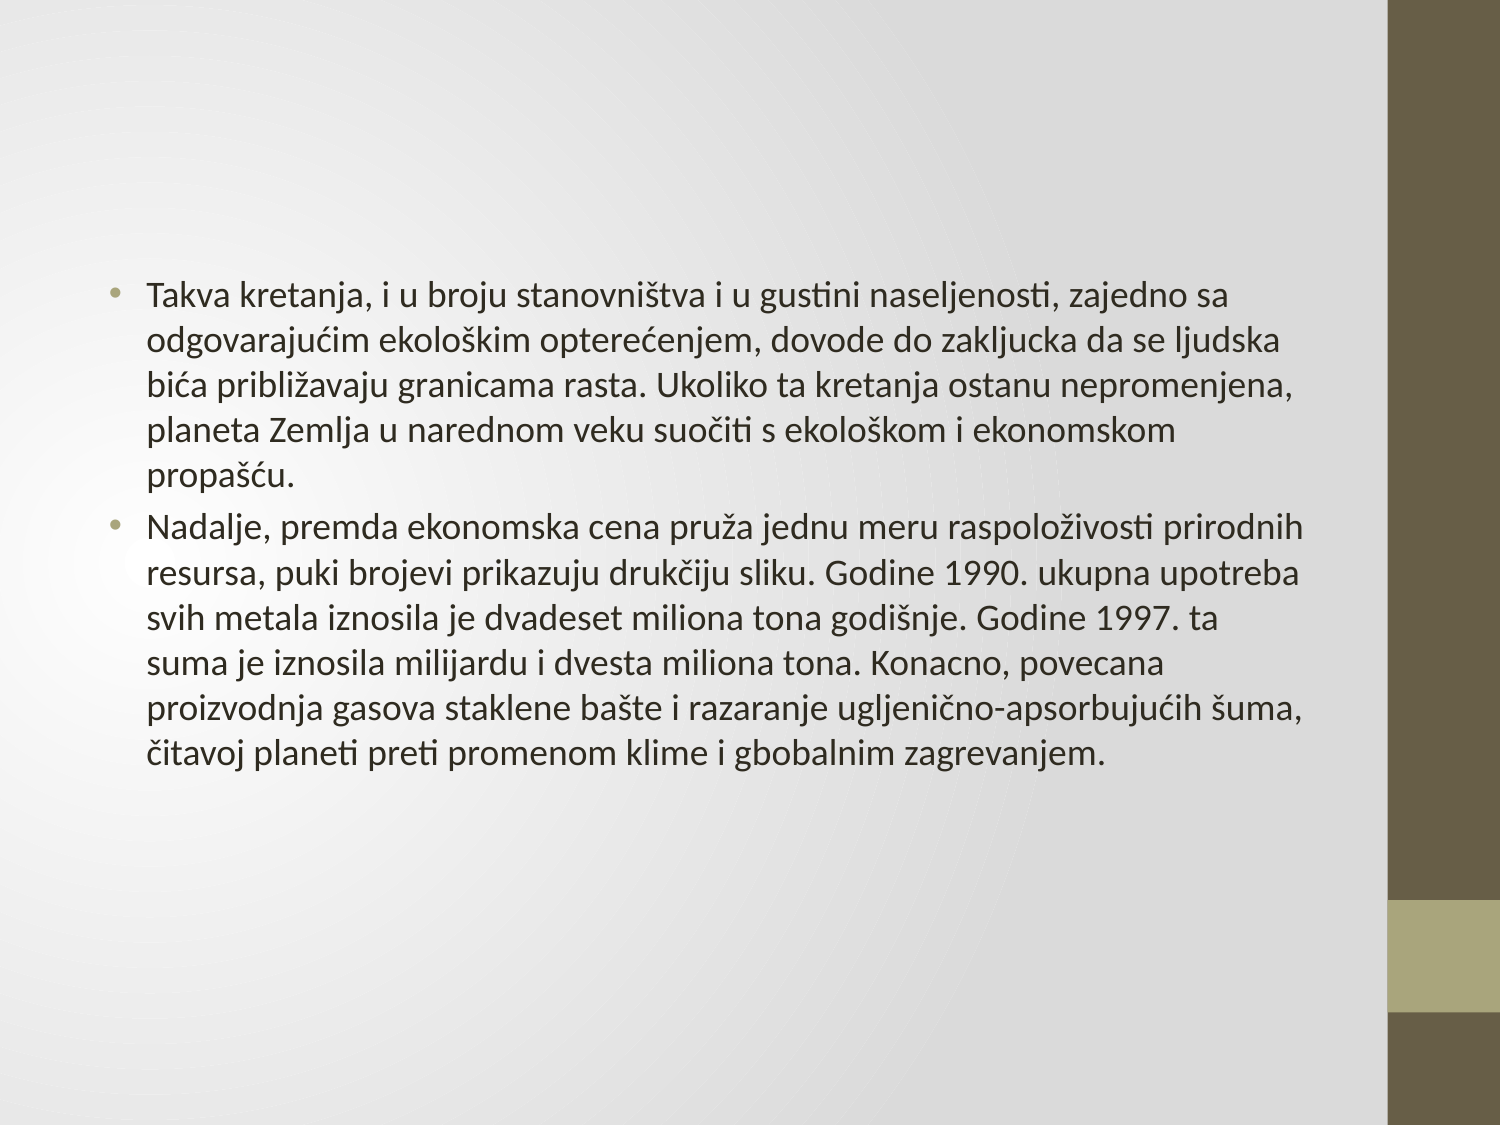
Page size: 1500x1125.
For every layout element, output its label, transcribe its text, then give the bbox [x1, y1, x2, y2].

list Takva kretanja, i u broju stanovništva i u gustini naseljenosti, zajedno sa odgovarajućim ekološkim opterećenjem, dovode do zakljucka da se ljudska bića približavaju granicama rasta. Ukoliko ta kretanja ostanu nepromenjena, planeta Zemlja u narednom veku suočiti s ekološkom i ekonomskom propašću. Nadalje, premda ekonomska cena pruža jednu meru raspoloživosti prirodnih resursa, puki brojevi prikazuju drukčiju sliku. Godine 1990. ukupna upotreba svih metala iznosila je dvadeset miliona tona godišnje. Godine 1997. ta suma je iznosila milijardu i dvesta miliona tona. Konacno, povecana proizvodnja gasova staklene bašte i razaranje ugljenično-apsorbujućih šuma, čitavoj planeti preti promenom klime i gbobalnim zagrevanjem. [75, 262, 1325, 1050]
